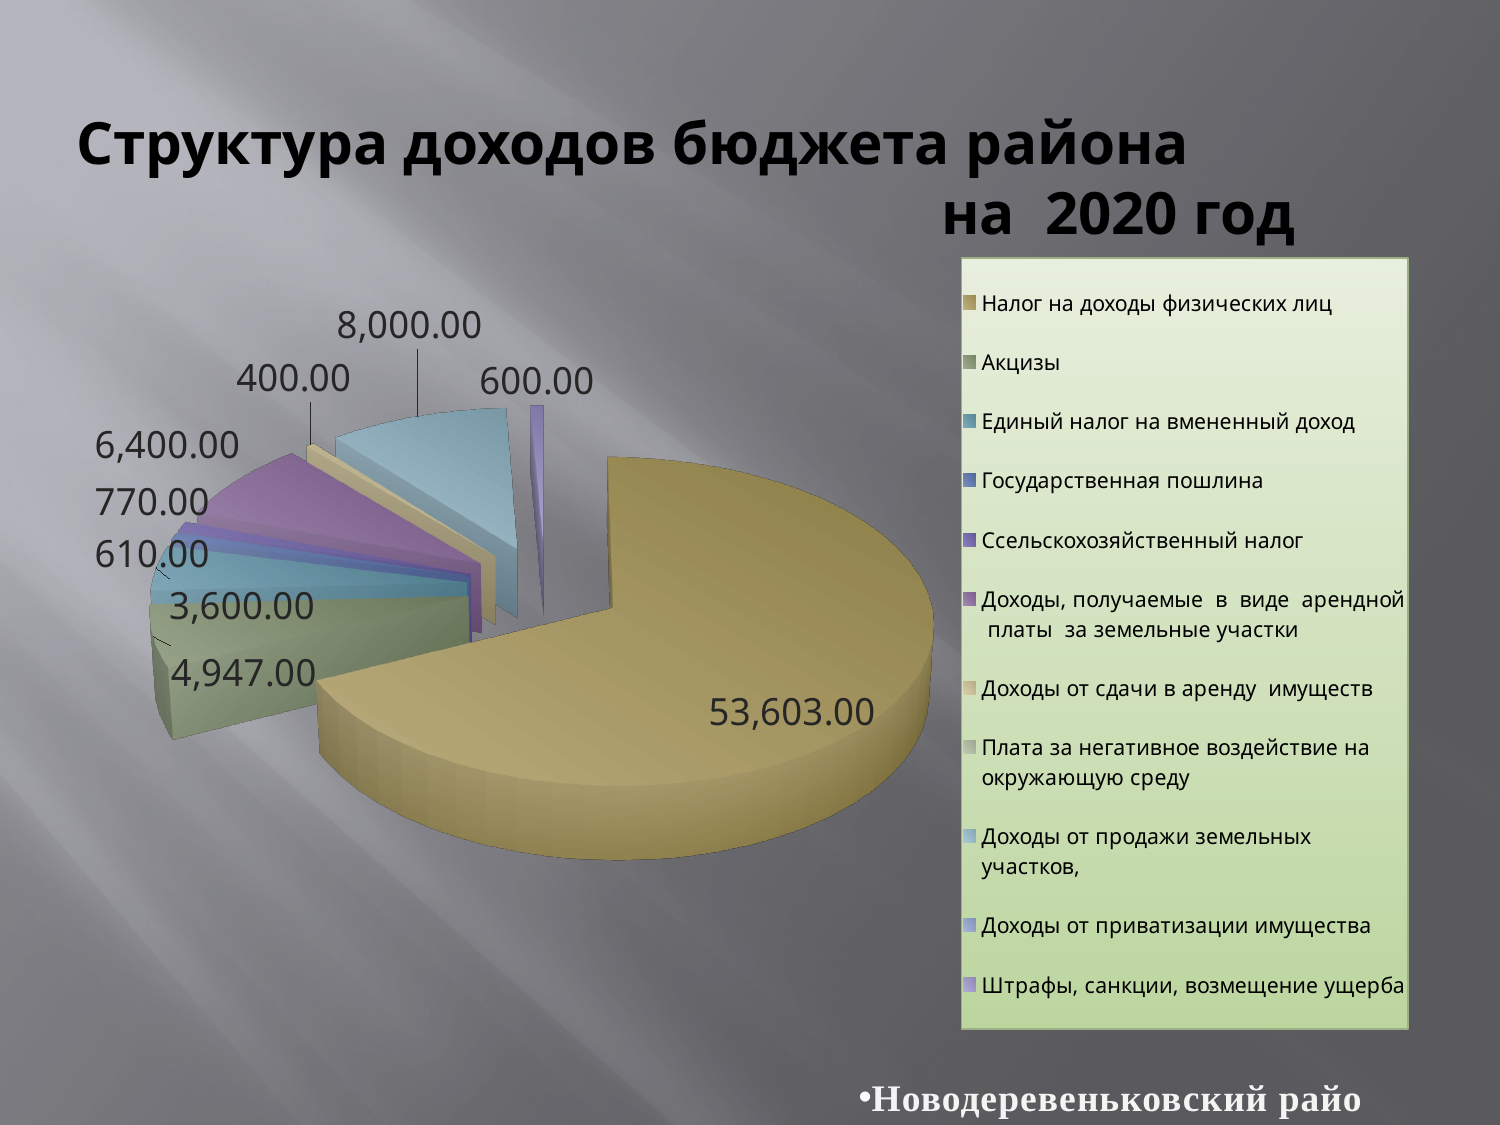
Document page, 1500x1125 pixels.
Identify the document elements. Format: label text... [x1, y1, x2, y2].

chart [58, 245, 1421, 1037]
text_box Новодеревеньковский район [843, 1078, 1430, 1125]
title Структура доходов бюджета района на 2020 год [58, 117, 1421, 235]
